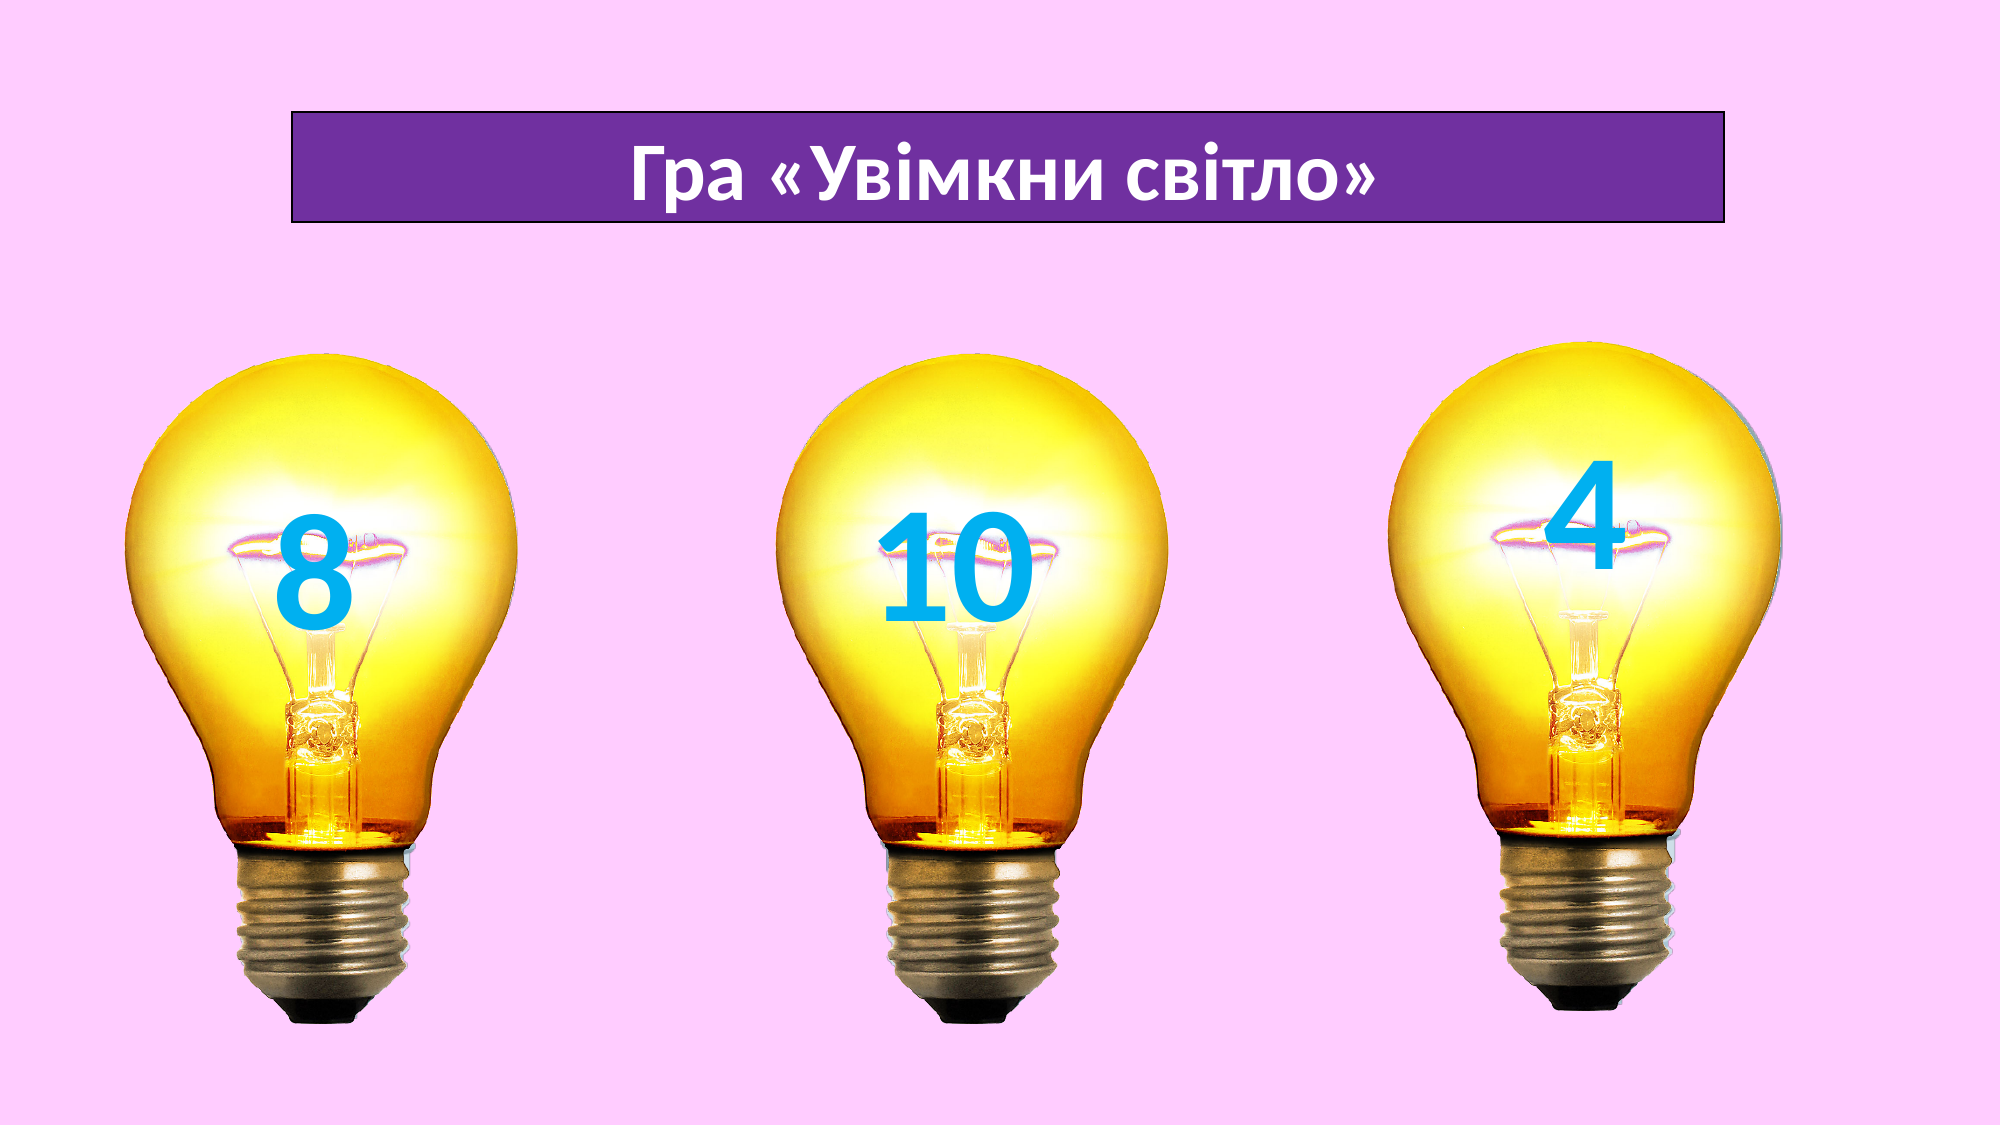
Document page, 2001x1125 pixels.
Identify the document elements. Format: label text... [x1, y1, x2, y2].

picture [1324, 326, 1872, 1022]
text_box Гра «Увімкни світло» [291, 111, 1725, 223]
picture [712, 336, 1253, 1035]
picture [61, 340, 607, 1035]
